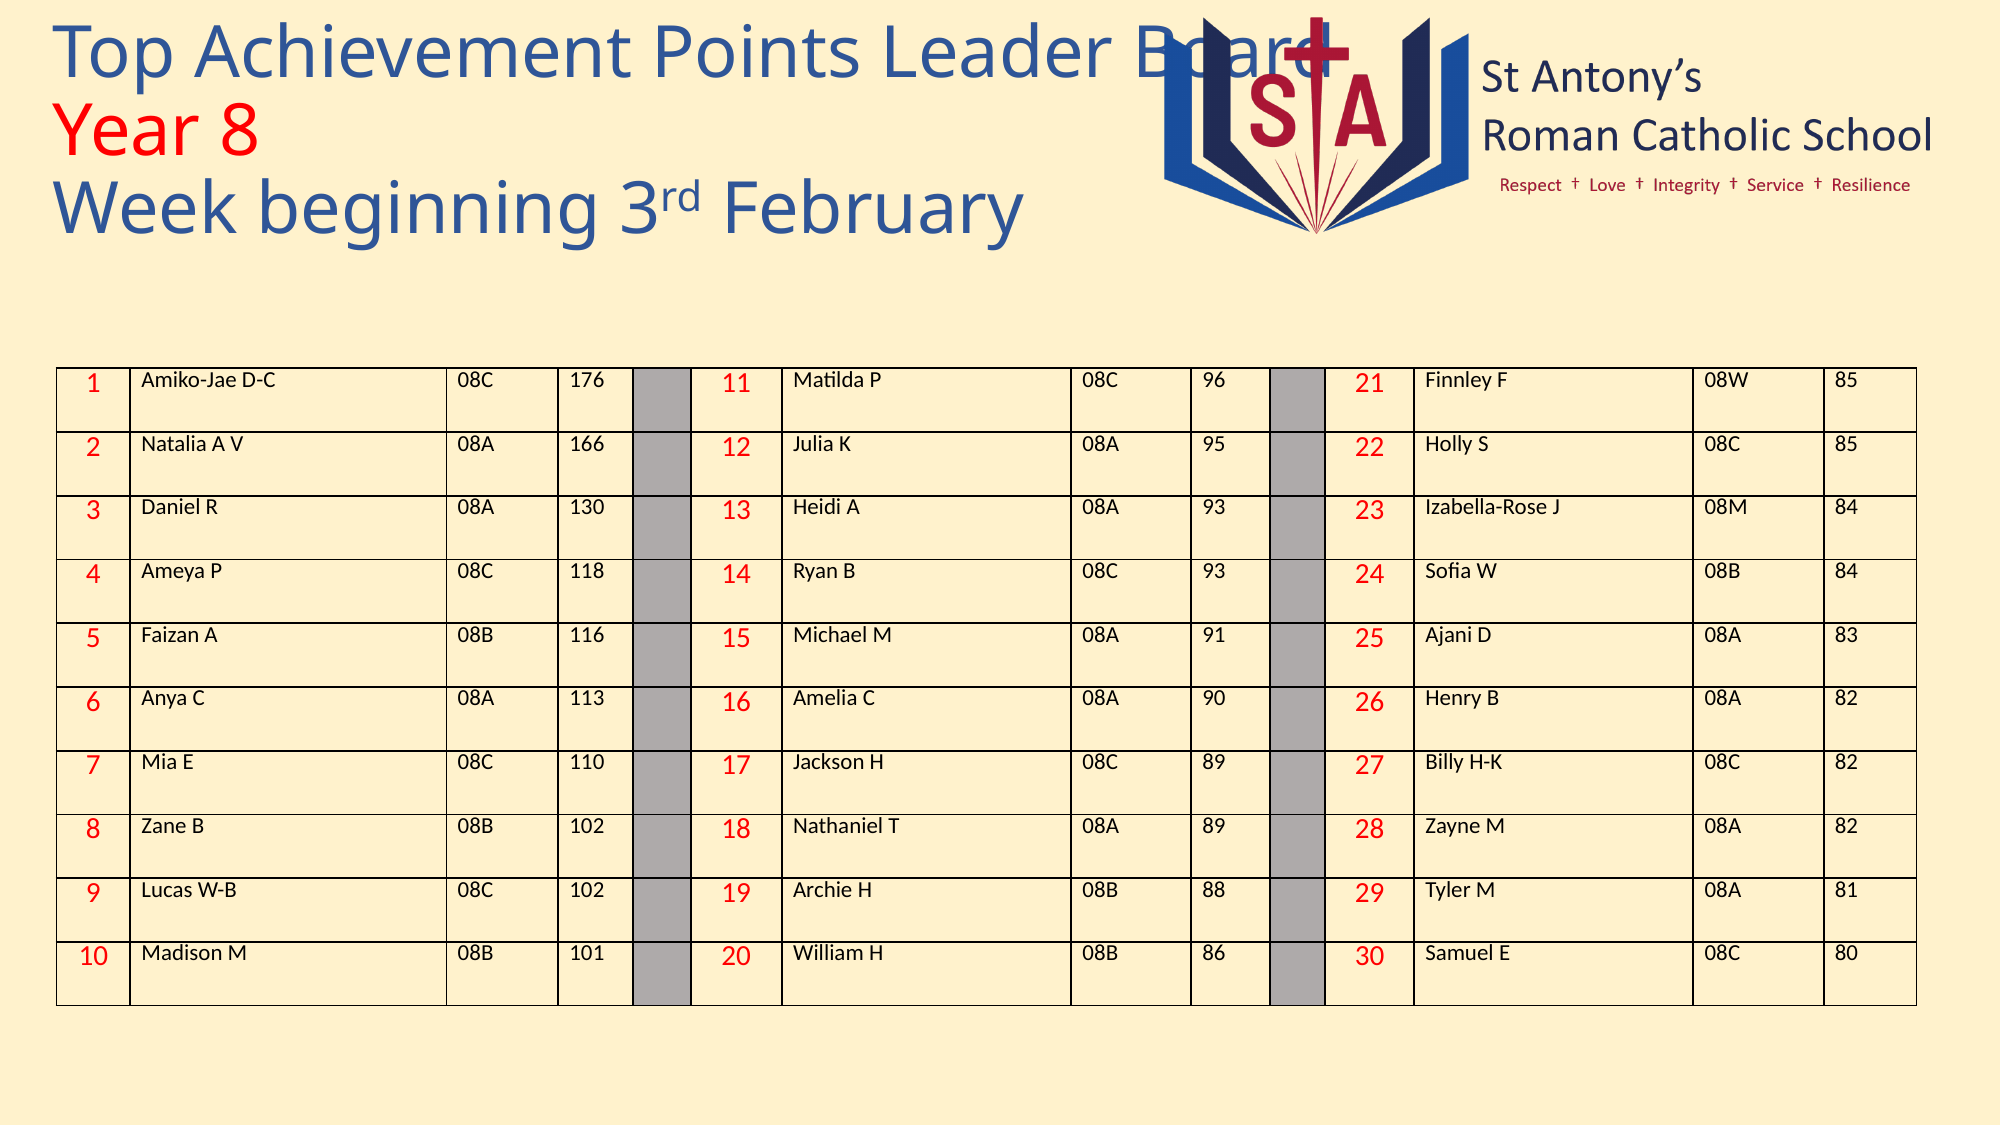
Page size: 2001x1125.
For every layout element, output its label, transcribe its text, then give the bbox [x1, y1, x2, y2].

table_cell Tyler M [1415, 879, 1692, 941]
table_cell Amelia C [783, 688, 1070, 750]
table_cell 08A [1694, 815, 1823, 877]
table_cell 30 [1326, 943, 1413, 1005]
table_cell 89 [1192, 752, 1269, 814]
table_cell 08A [447, 497, 557, 559]
table_cell 86 [1192, 943, 1269, 1005]
table_cell [634, 879, 690, 941]
table_cell 5 [57, 624, 129, 686]
table_cell [634, 943, 690, 1005]
table_cell 27 [1326, 752, 1413, 814]
table_cell 101 [559, 943, 632, 1005]
table_cell 12 [692, 433, 781, 495]
table_cell Zayne M [1415, 815, 1692, 877]
table_cell 80 [1825, 943, 1916, 1005]
table_cell Julia K [783, 433, 1070, 495]
table_cell 6 [57, 688, 129, 750]
table_cell 08A [1072, 497, 1190, 559]
table_cell 82 [1825, 815, 1916, 877]
table_cell Daniel R [131, 497, 446, 559]
table_cell 08A [1072, 624, 1190, 686]
table_cell 08B [447, 624, 557, 686]
table_cell 29 [1326, 879, 1413, 941]
table_cell Jackson H [783, 752, 1070, 814]
table_header [1271, 369, 1324, 431]
table_cell 08B [447, 815, 557, 877]
table_cell 08C [1694, 943, 1823, 1005]
table_cell 26 [1326, 688, 1413, 750]
table_cell 14 [692, 560, 781, 622]
table_cell 08C [1072, 752, 1190, 814]
table_cell Holly S [1415, 433, 1692, 495]
table_cell 08C [1694, 752, 1823, 814]
table_cell [634, 815, 690, 877]
table_cell 4 [57, 560, 129, 622]
table_cell 08A [1072, 815, 1190, 877]
table_cell 91 [1192, 624, 1269, 686]
table_cell [1271, 433, 1324, 495]
table_cell 93 [1192, 560, 1269, 622]
table_cell 19 [692, 879, 781, 941]
table_cell 08A [1694, 688, 1823, 750]
table_cell [634, 497, 690, 559]
table_cell Zane B [131, 815, 446, 877]
table_cell 25 [1326, 624, 1413, 686]
table_cell 23 [1326, 497, 1413, 559]
table_cell 18 [692, 815, 781, 877]
table_cell 20 [692, 943, 781, 1005]
table_cell 102 [559, 815, 632, 877]
table_cell 3 [57, 497, 129, 559]
table_cell Izabella-Rose J [1415, 497, 1692, 559]
table_cell Faizan A [131, 624, 446, 686]
table_cell [1271, 624, 1324, 686]
table_cell 08C [447, 560, 557, 622]
table_cell 08B [1694, 560, 1823, 622]
table_cell Anya C [131, 688, 446, 750]
table_cell 82 [1825, 752, 1916, 814]
table_cell [1271, 815, 1324, 877]
table_cell 81 [1825, 879, 1916, 941]
table_cell Ameya P [131, 560, 446, 622]
table_cell 08C [447, 752, 557, 814]
table_cell 08M [1694, 497, 1823, 559]
table_cell Henry B [1415, 688, 1692, 750]
table_cell 08B [1072, 879, 1190, 941]
table_cell 08A [1072, 433, 1190, 495]
table_cell Heidi A [783, 497, 1070, 559]
table_cell Lucas W-B [131, 879, 446, 941]
table_cell 95 [1192, 433, 1269, 495]
table_cell 08A [1072, 688, 1190, 750]
table_cell [634, 433, 690, 495]
table_cell 93 [1192, 497, 1269, 559]
table_cell 08B [1072, 943, 1190, 1005]
table_cell 08C [1694, 433, 1823, 495]
table_cell 130 [559, 497, 632, 559]
table_cell Nathaniel T [783, 815, 1070, 877]
table_cell 17 [692, 752, 781, 814]
table_cell 08A [447, 433, 557, 495]
table_cell 83 [1825, 624, 1916, 686]
table_cell 82 [1825, 688, 1916, 750]
table_header 08C [447, 369, 557, 431]
table_cell Sofia W [1415, 560, 1692, 622]
table_cell 24 [1326, 560, 1413, 622]
table_cell [634, 752, 690, 814]
table_cell 118 [559, 560, 632, 622]
table_cell 08A [1694, 624, 1823, 686]
table_cell 102 [559, 879, 632, 941]
table_cell 8 [57, 815, 129, 877]
table_cell 22 [1326, 433, 1413, 495]
table_cell Ryan B [783, 560, 1070, 622]
table_cell 08C [1072, 560, 1190, 622]
table_cell 16 [692, 688, 781, 750]
table_header Finnley F [1415, 369, 1692, 431]
picture [1164, 17, 1963, 234]
table_header 176 [559, 369, 632, 431]
table_cell 08B [447, 943, 557, 1005]
table_cell 88 [1192, 879, 1269, 941]
table_cell 84 [1825, 497, 1916, 559]
table_header Amiko-Jae D-C [131, 369, 446, 431]
table_cell Ajani D [1415, 624, 1692, 686]
table_cell [634, 624, 690, 686]
table_header 08W [1694, 369, 1823, 431]
table_cell [1271, 752, 1324, 814]
table_cell 08C [447, 879, 557, 941]
table_cell 08A [1694, 879, 1823, 941]
table_cell 28 [1326, 815, 1413, 877]
table_cell [634, 688, 690, 750]
table_header 11 [692, 369, 781, 431]
table_cell 10 [57, 943, 129, 1005]
table_header 21 [1326, 369, 1413, 431]
table_cell [1271, 560, 1324, 622]
table_header 1 [57, 369, 129, 431]
table_header [634, 369, 690, 431]
table_cell Archie H [783, 879, 1070, 941]
table_cell 85 [1825, 433, 1916, 495]
table_cell Mia E [131, 752, 446, 814]
table_cell [1271, 497, 1324, 559]
table_cell 9 [57, 879, 129, 941]
table_cell Madison M [131, 943, 446, 1005]
table_cell 84 [1825, 560, 1916, 622]
table_cell Samuel E [1415, 943, 1692, 1005]
table_cell [634, 560, 690, 622]
table_cell 116 [559, 624, 632, 686]
table_cell 90 [1192, 688, 1269, 750]
table_cell [1271, 943, 1324, 1005]
table_cell 166 [559, 433, 632, 495]
table_cell 13 [692, 497, 781, 559]
table_cell 08A [447, 688, 557, 750]
table_cell William H [783, 943, 1070, 1005]
table_cell 113 [559, 688, 632, 750]
table_cell 89 [1192, 815, 1269, 877]
table_cell 2 [57, 433, 129, 495]
table_cell Michael M [783, 624, 1070, 686]
table_cell [1271, 879, 1324, 941]
table_cell [1271, 688, 1324, 750]
table_cell 7 [57, 752, 129, 814]
table_header 85 [1825, 369, 1916, 431]
table_header 08C [1072, 369, 1190, 431]
table_header Matilda P [783, 369, 1070, 431]
title Top Achievement Points Leader Board Year 8 Week beginning 3rd February [37, 7, 1963, 306]
table_cell Natalia A V [131, 433, 446, 495]
table_header 96 [1192, 369, 1269, 431]
table_cell 15 [692, 624, 781, 686]
table_cell 110 [559, 752, 632, 814]
table_cell Billy H-K [1415, 752, 1692, 814]
